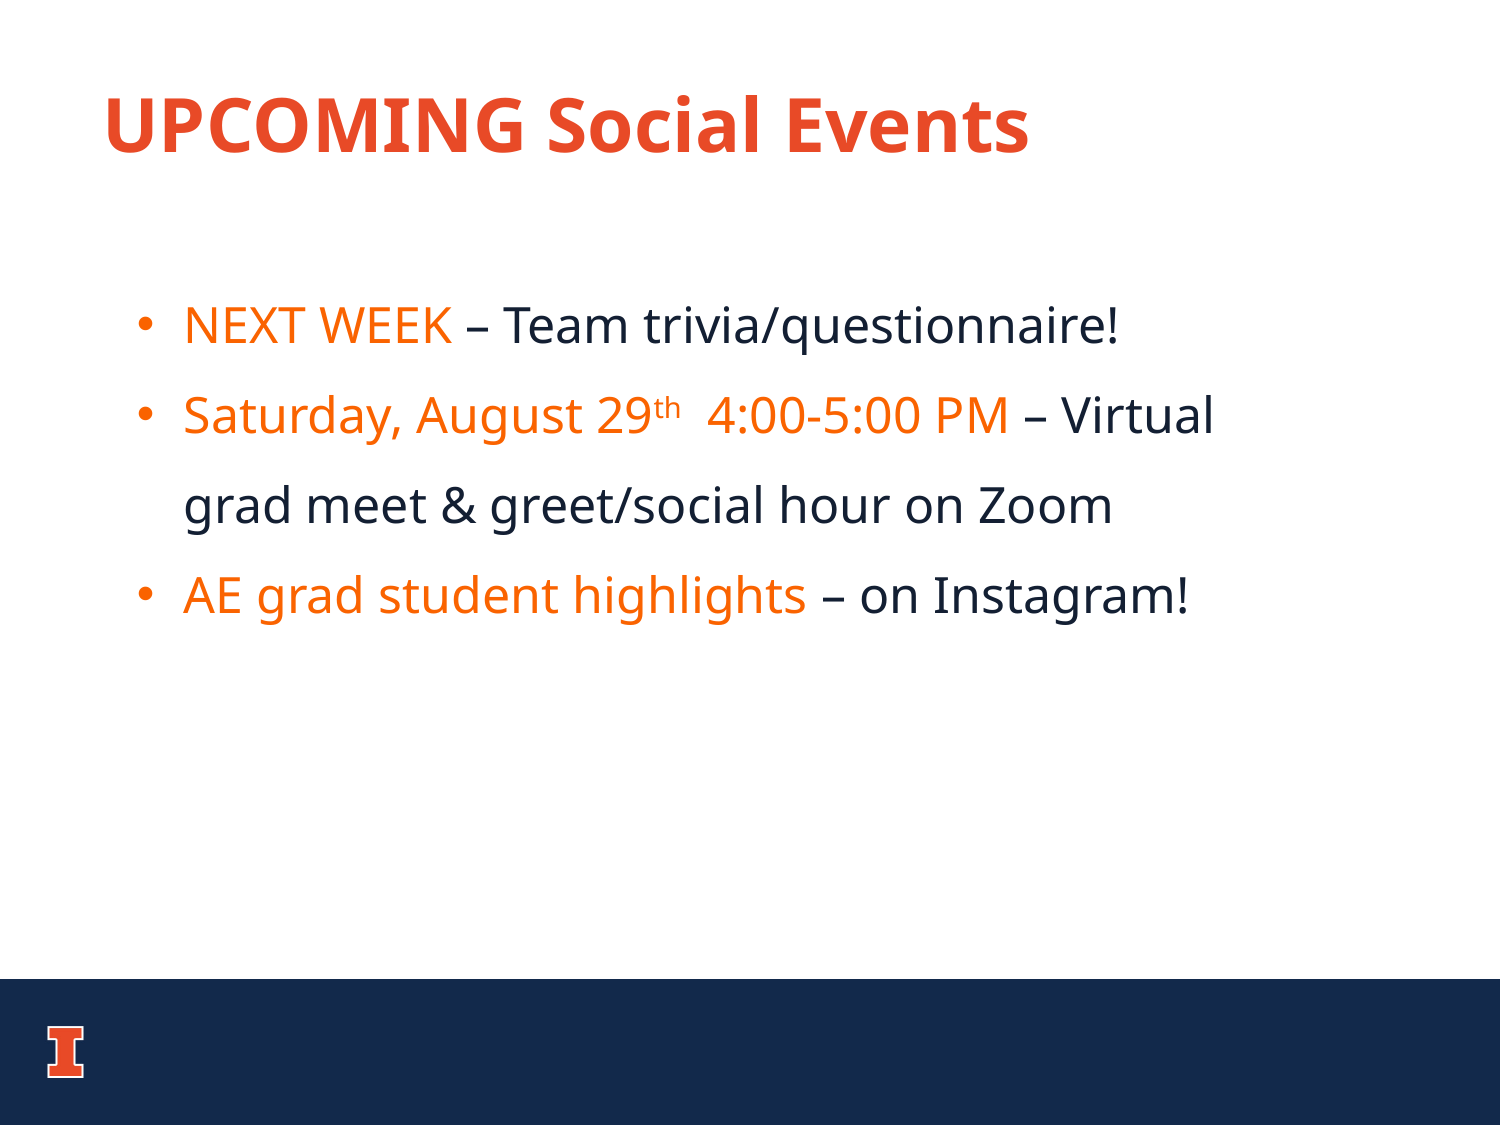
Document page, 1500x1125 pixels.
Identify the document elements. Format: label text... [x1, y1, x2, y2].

text_box UPCOMING Social Events [87, 70, 1450, 258]
text_box NEXT WEEK – Team trivia/questionnaire! Saturday, August 29th 4:00-5:00 PM – Virtual grad meet & greet/social hour on Zoom AE grad student highlights – on Instagram! [122, 255, 1315, 721]
picture [0, 0, 1500, 1125]
